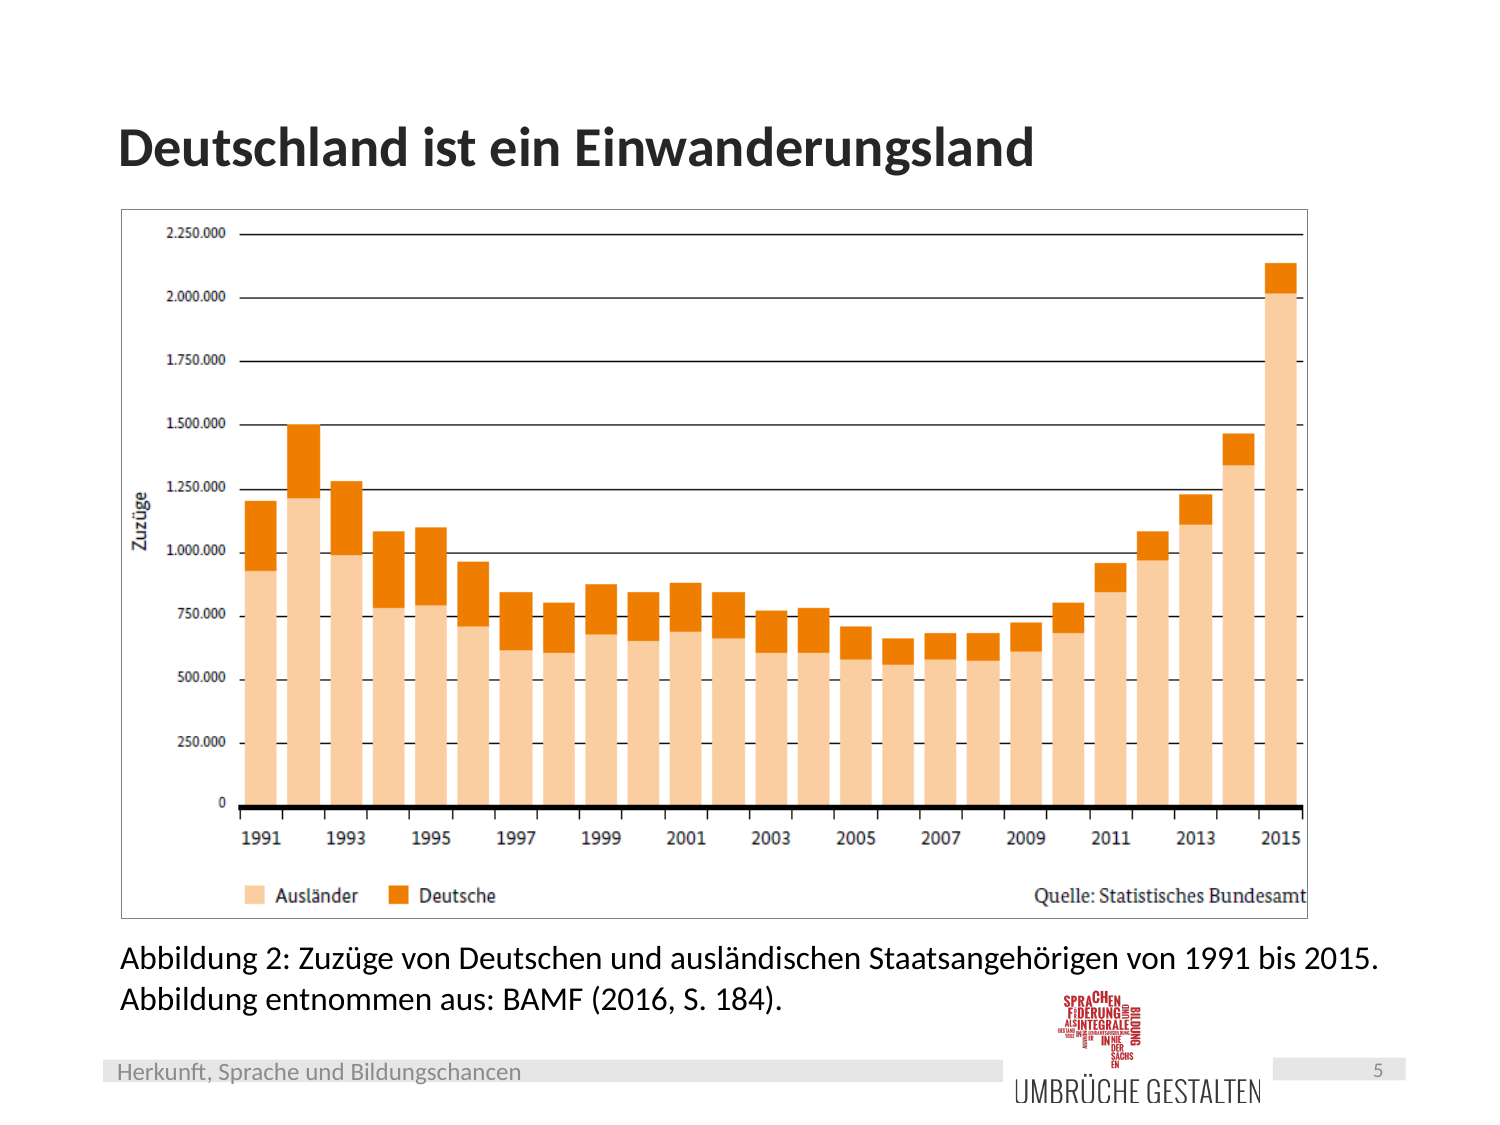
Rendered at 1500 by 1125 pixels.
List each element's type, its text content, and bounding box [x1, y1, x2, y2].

title Deutschland ist ein Einwanderungsland [103, 86, 1397, 210]
text_box Abbildung 2: Zuzüge von Deutschen und ausländischen Staatsangehörigen von 1991 bis 2015. Abbildung entnommen aus: BAMF (2016, S. 184). [105, 929, 1412, 1024]
slide_number 5 [1279, 1039, 1399, 1100]
picture [121, 209, 1308, 919]
footer Herkunft, Sprache und Bildungschancen [102, 1057, 1004, 1083]
